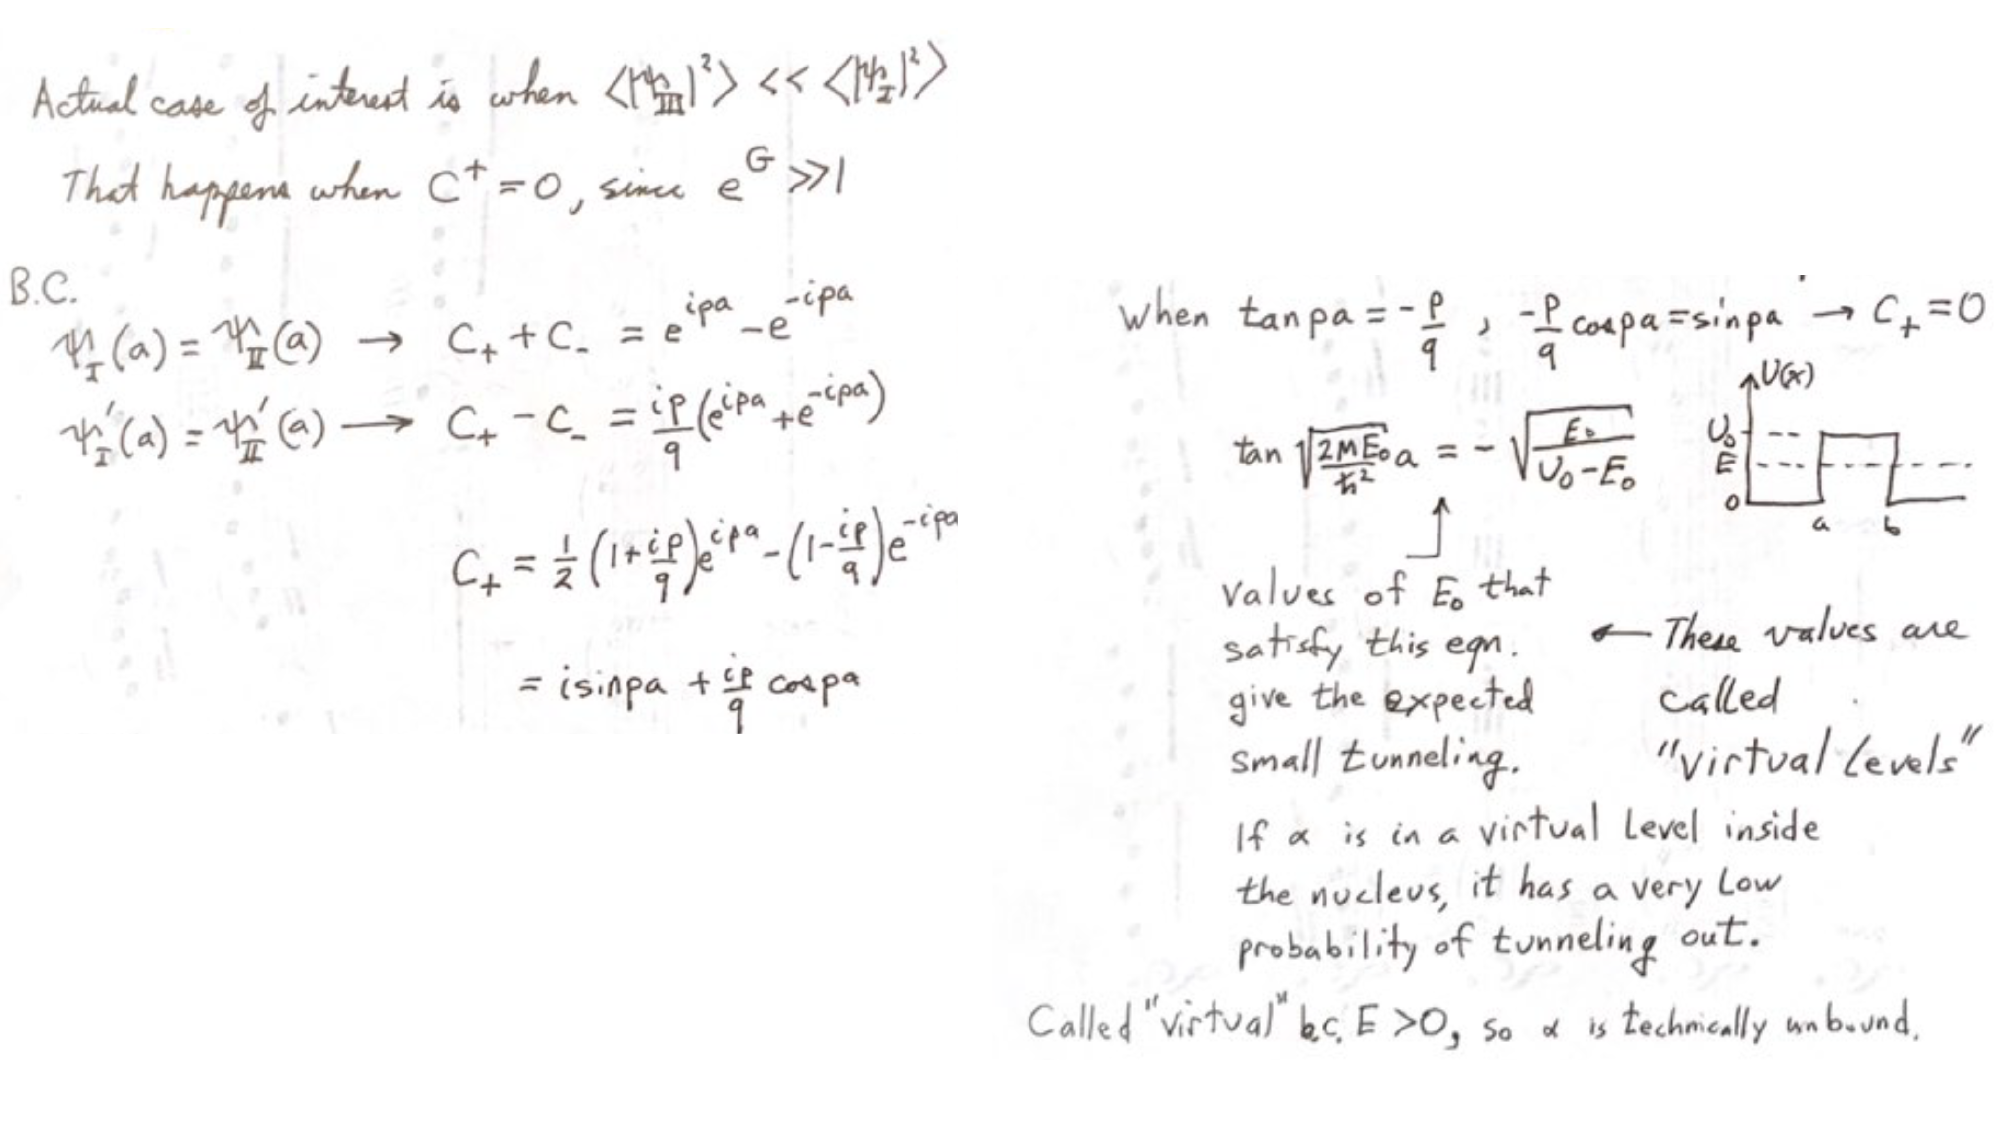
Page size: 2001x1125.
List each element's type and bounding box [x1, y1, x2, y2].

picture [0, 28, 958, 734]
picture [992, 275, 1994, 1060]
